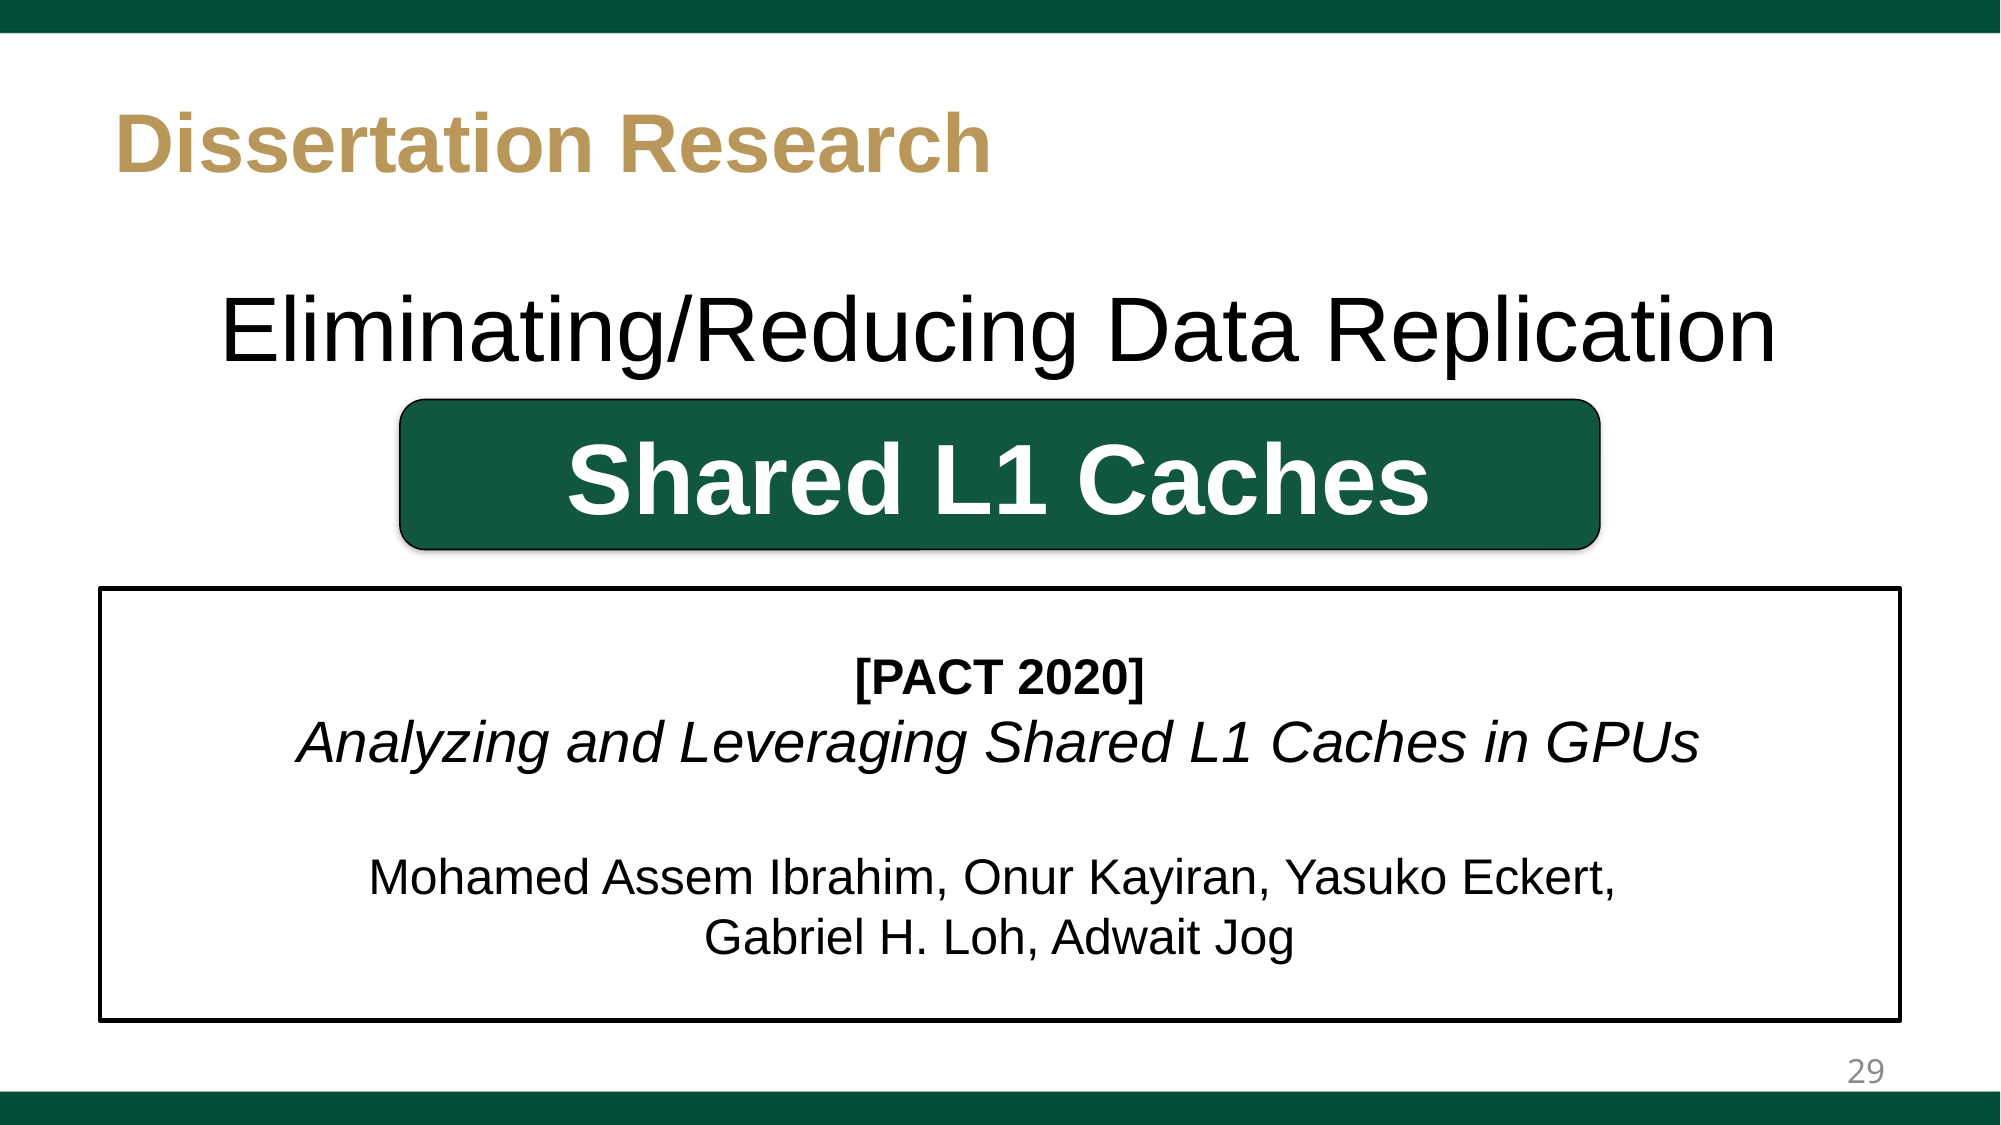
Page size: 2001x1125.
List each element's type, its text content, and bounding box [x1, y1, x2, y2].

text_box [PACT 2020] Analyzing and Leveraging Shared L1 Caches in GPUs Mohamed Assem Ibrahim, Onur Kayiran, Yasuko Eckert, Gabriel H. Loh, Adwait Jog [98, 586, 1902, 1023]
text_box Shared L1 Caches [399, 398, 1601, 551]
list Eliminating/Reducing Data Replication [99, 262, 1900, 586]
title Dissertation Research [99, 45, 1900, 233]
slide_number 29 [1433, 1042, 1900, 1103]
footer [683, 1042, 1317, 1103]
picture [0, 0, 2001, 1125]
